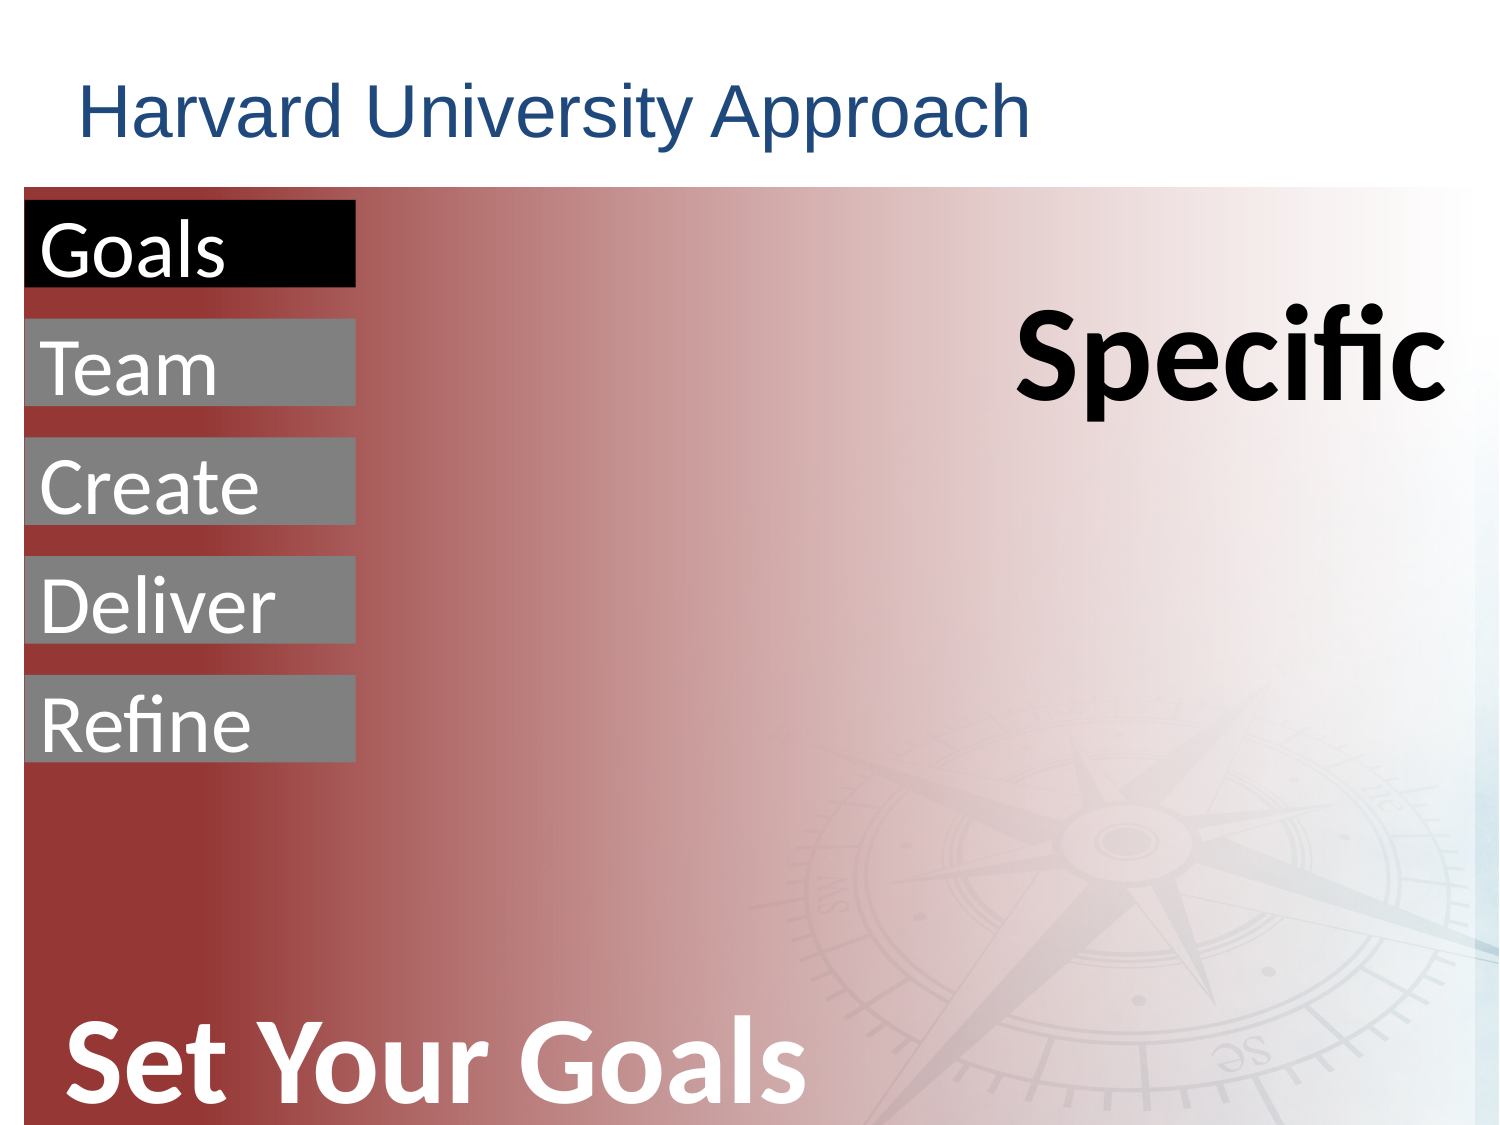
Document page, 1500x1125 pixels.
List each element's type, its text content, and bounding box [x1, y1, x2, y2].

text_box Refine [22, 673, 358, 764]
text_box Goals [22, 198, 358, 289]
text_box Deliver [22, 554, 358, 646]
picture [0, 0, 1500, 1125]
text_box Team [22, 317, 300, 408]
text_box Set Your Goals [50, 970, 1438, 1125]
text_box [23, 185, 1477, 1125]
text_box Specific [300, 255, 1463, 436]
title Harvard University Approach [62, 55, 1463, 176]
text_box Create [22, 435, 358, 527]
